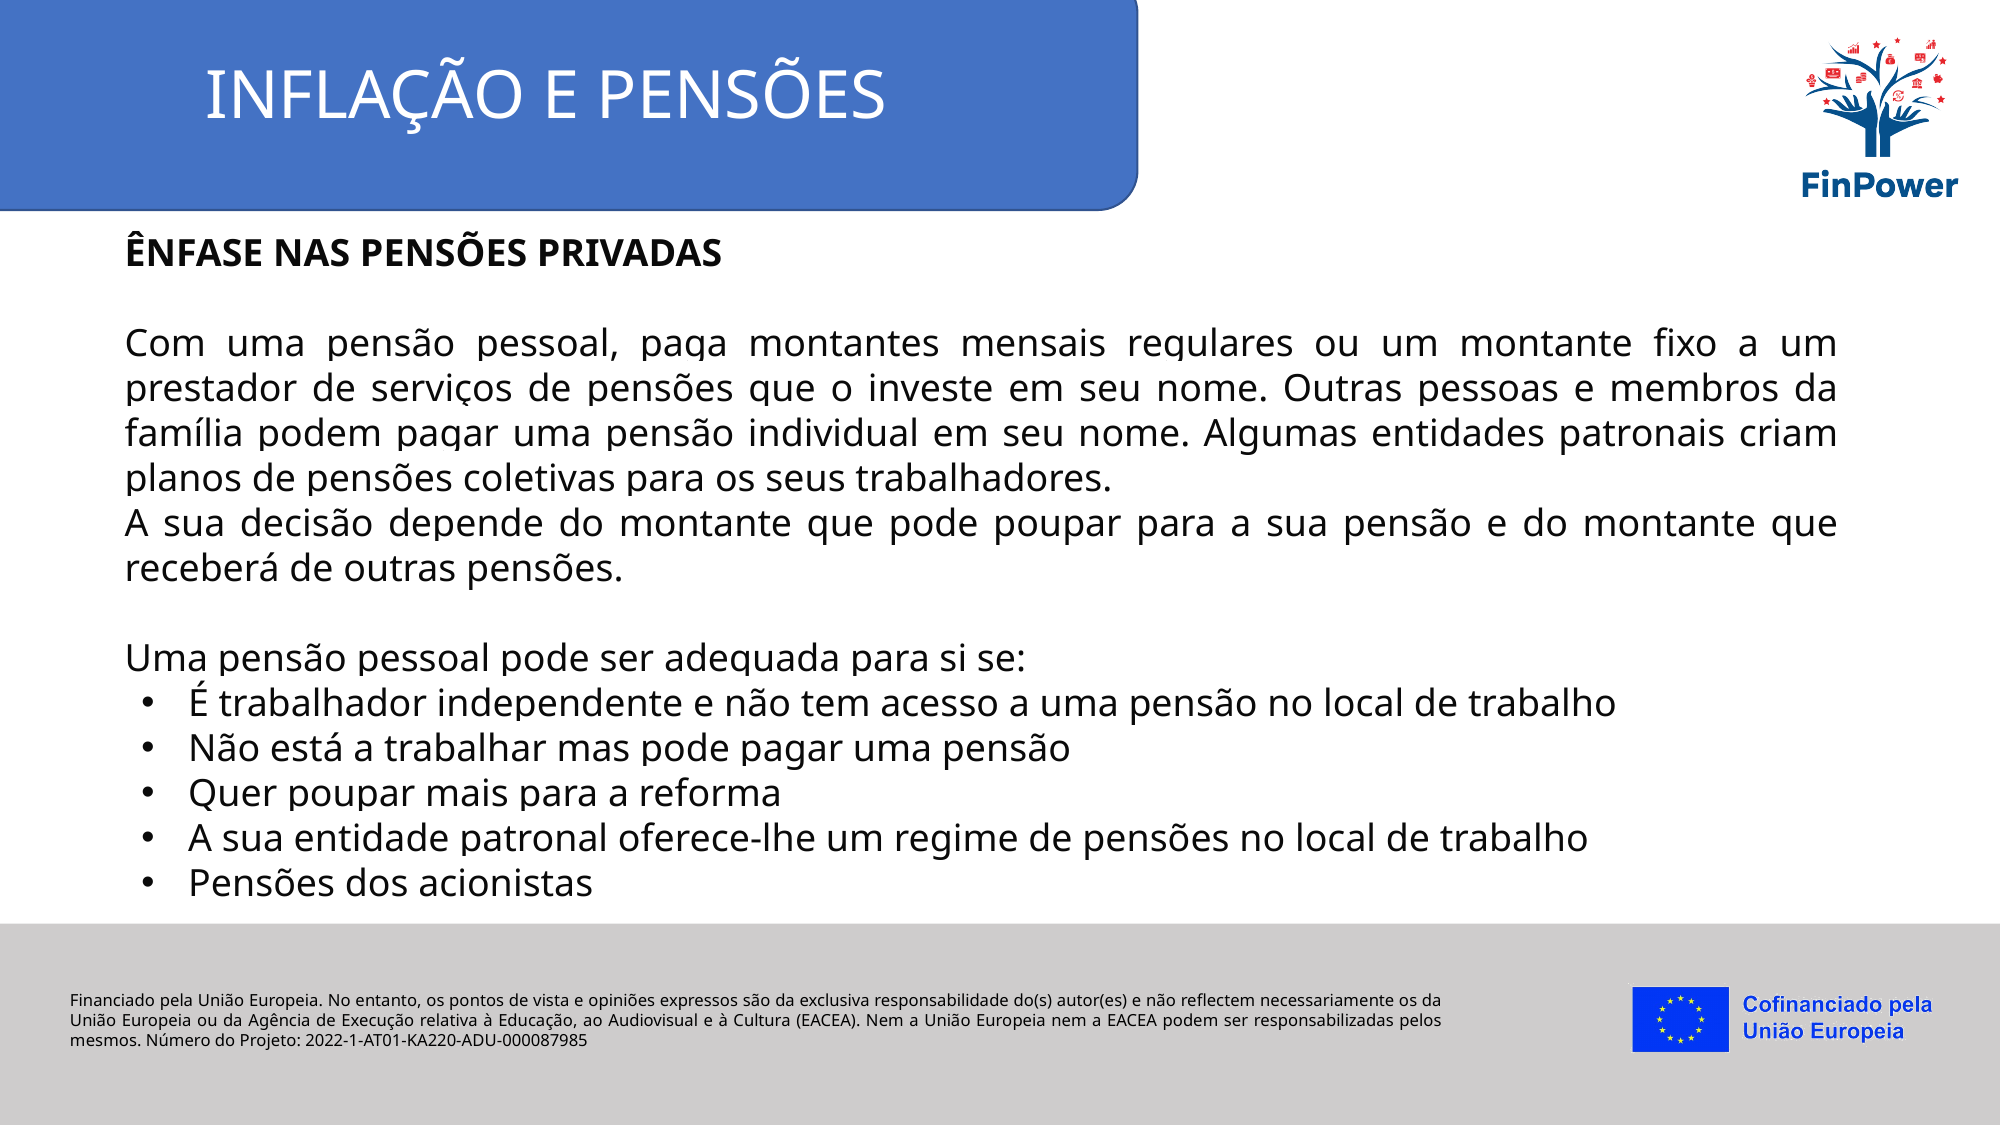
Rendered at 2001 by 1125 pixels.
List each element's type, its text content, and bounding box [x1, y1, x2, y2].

text_box INFLAÇÃO E PENSÕES [0, 0, 1138, 211]
text_box [0, 923, 2000, 1125]
picture [1799, 28, 1961, 207]
picture [1628, 982, 2000, 1056]
text_box ÊNFASE NAS PENSÕES PRIVADAS Com uma pensão pessoal, paga montantes mensais regulares ou um montante fixo a um prestador de serviços de pensões que o investe em seu nome. Outras pessoas e membros da família podem pagar uma pensão individual em seu nome. Algumas entidades patronais criam planos de pensões coletivas para os seus trabalhadores. A sua decisão depende do montante que pode poupar para a sua pensão e do montante que receberá de outras pensões. Uma pensão pessoal pode ser adequada para si se: É trabalhador independente e não tem acesso a uma pensão no local de trabalho Não está a trabalhar mas pode pagar uma pensão Quer poupar mais para a reforma A sua entidade patronal oferece-lhe um regime de pensões no local de trabalho Pensões dos acionistas [109, 221, 1855, 959]
footer Financiado pela União Europeia. No entanto, os pontos de vista e opiniões expressos são da exclusiva responsabilidade do(s) autor(es) e não reflectem necessariamente os da União Europeia ou da Agência de Execução relativa à Educação, ao Audiovisual e à Cultura (EACEA). Nem a União Europeia nem a EACEA podem ser responsabilizadas pelos mesmos. Número do Projeto: 2022-1-AT01-KA220-ADU-000087985 [55, 983, 1460, 1077]
